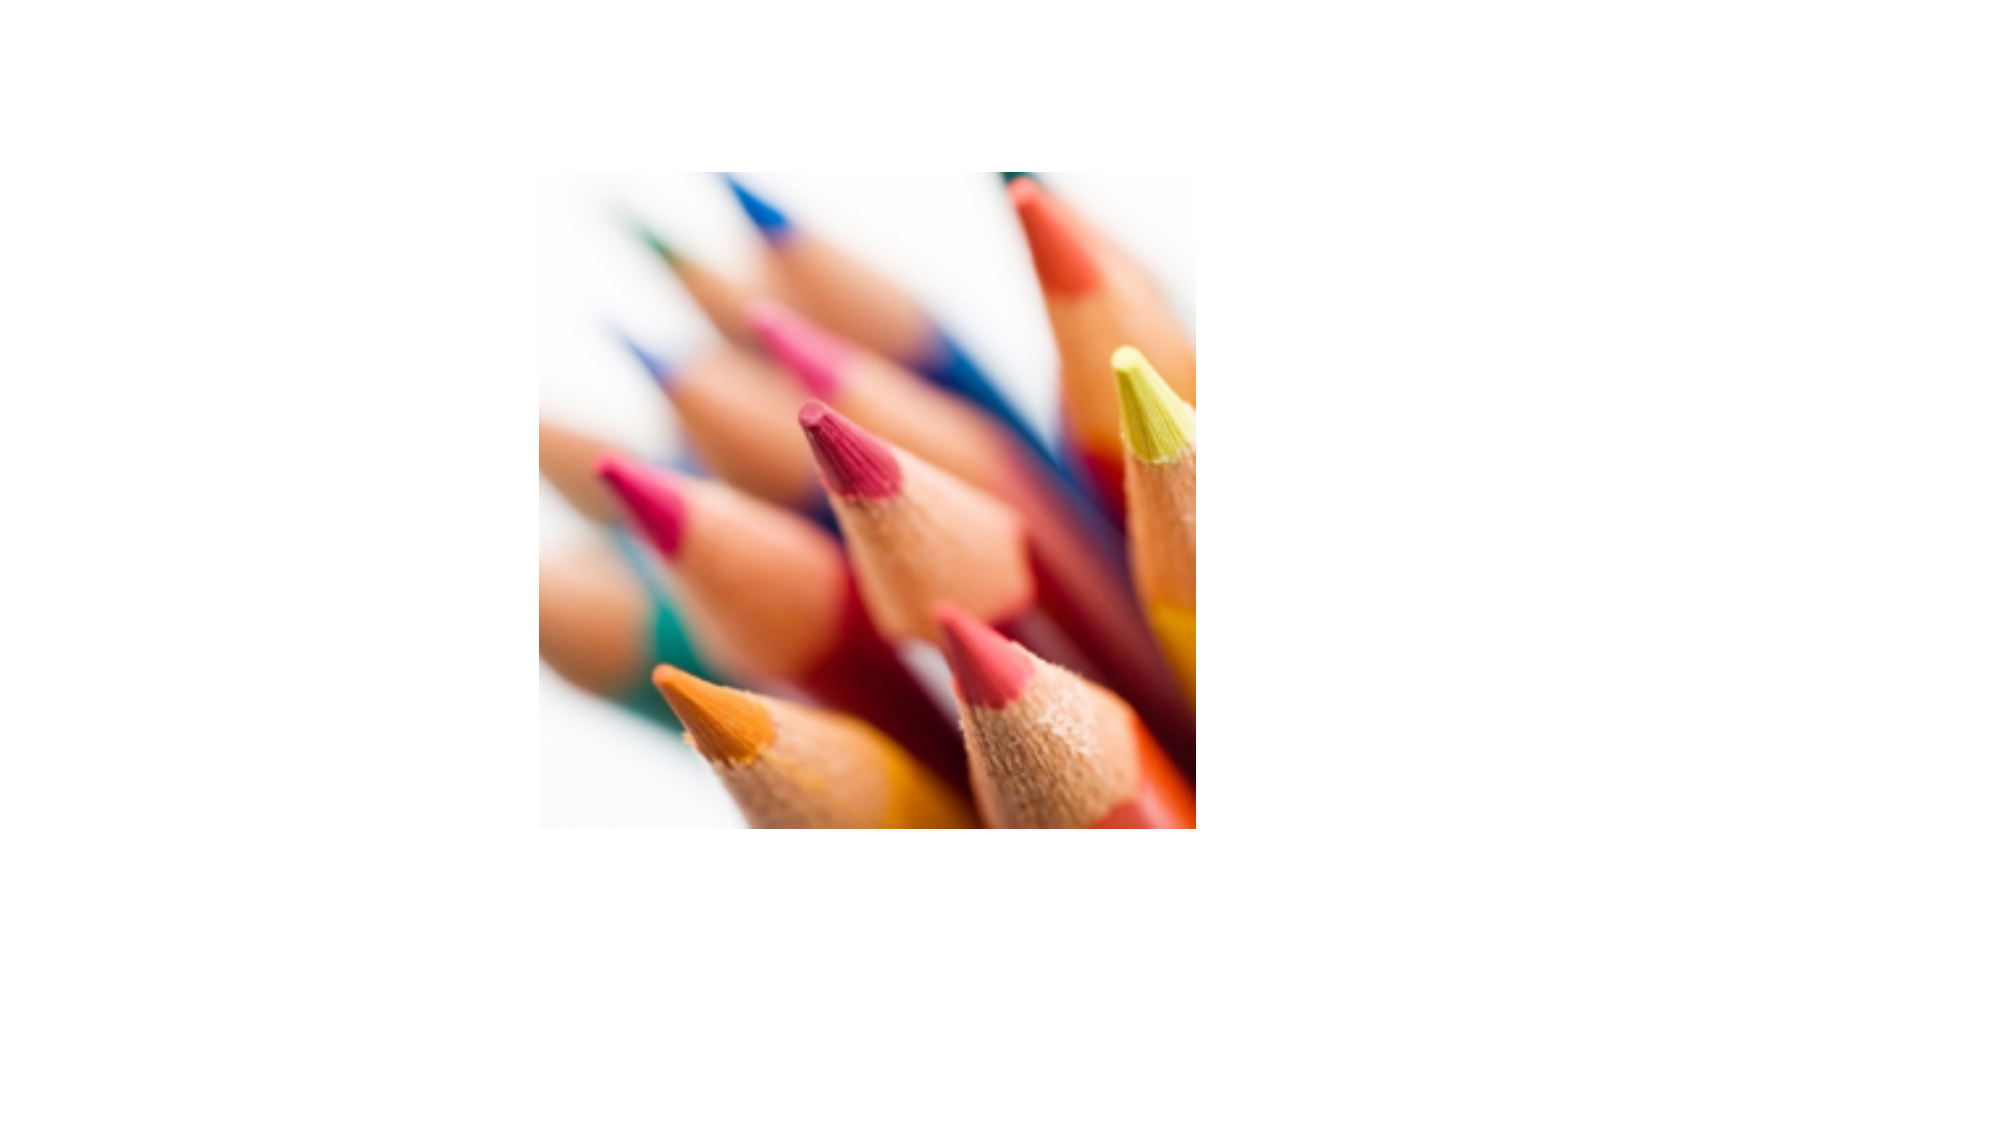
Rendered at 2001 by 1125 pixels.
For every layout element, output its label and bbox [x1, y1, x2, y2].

list [539, 172, 1196, 829]
